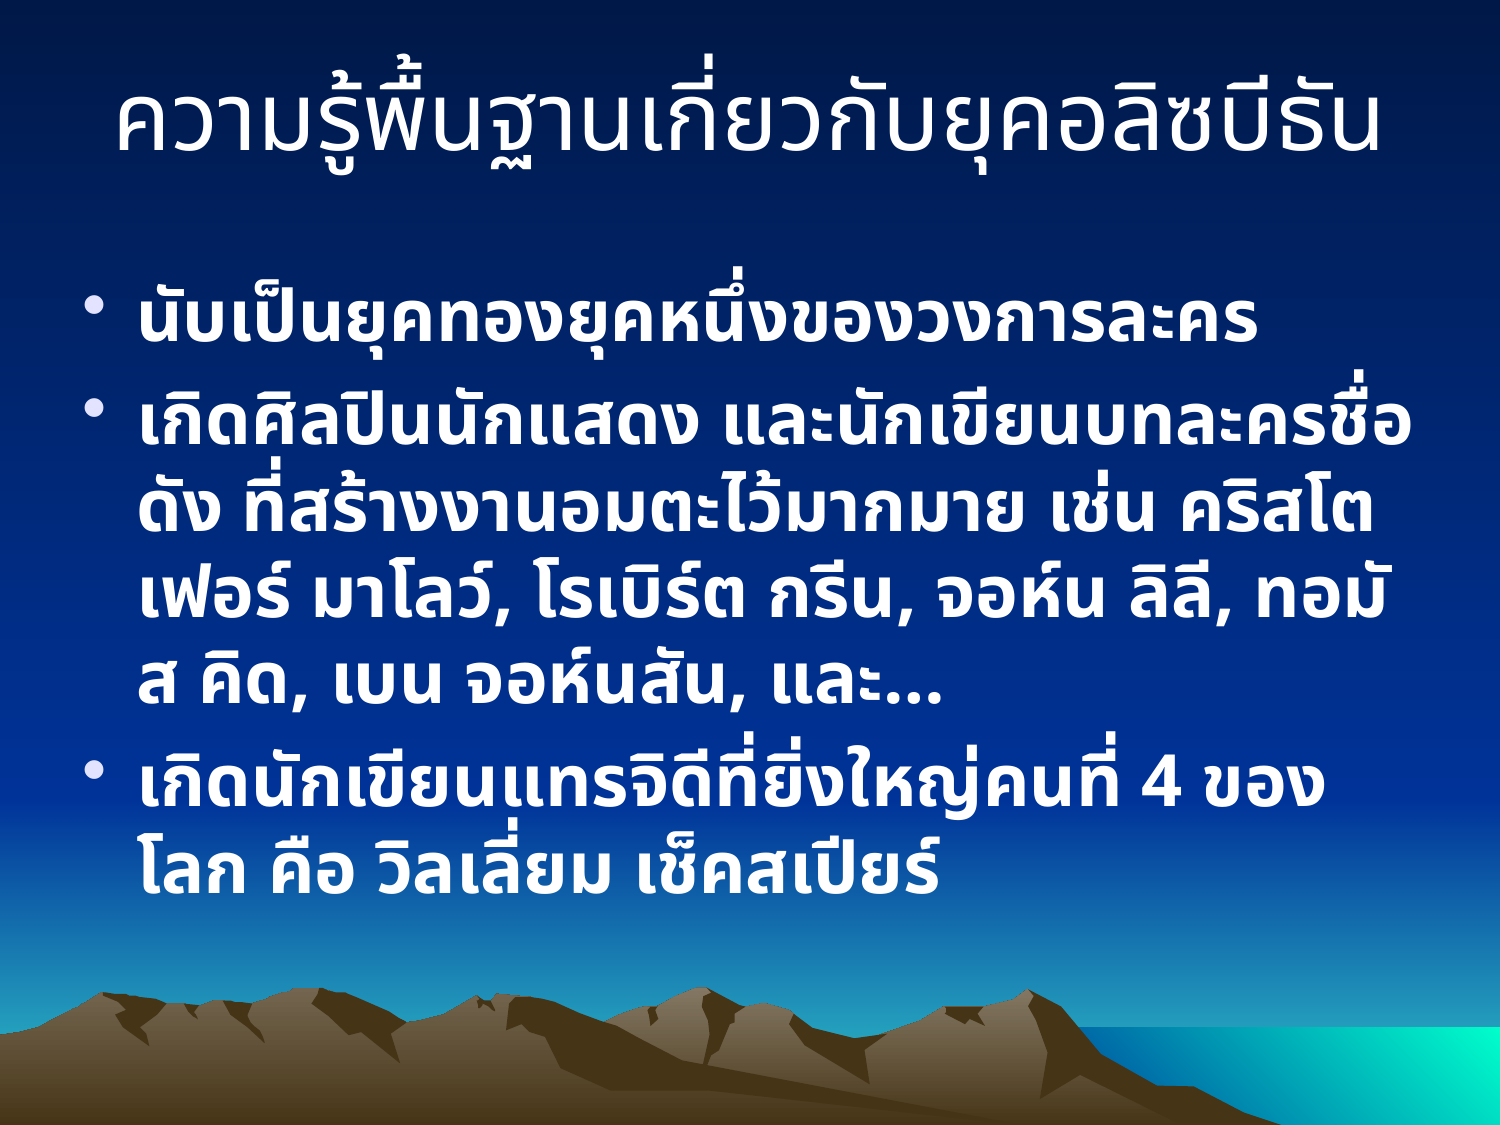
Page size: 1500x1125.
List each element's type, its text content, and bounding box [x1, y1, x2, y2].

title ความรู้พื้นฐานเกี่ยวกับยุคอลิซบีธัน [74, 36, 1426, 188]
list นับเป็นยุคทองยุคหนึ่งของวงการละคร เกิดศิลปินนักแสดง และนักเขียนบทละครชื่อดัง ที่สร้างงานอมตะไว้มากมาย เช่น คริสโตเฟอร์ มาโลว์, โรเบิร์ต กรีน, จอห์น ลิลี, ทอมัส คิด, เบน จอห์นสัน, และ… เกิดนักเขียนแทรจิดีที่ยิ่งใหญ่คนที่ 4 ของโลก คือ วิลเลี่ยม เช็คสเปียร์ [74, 261, 1426, 1001]
